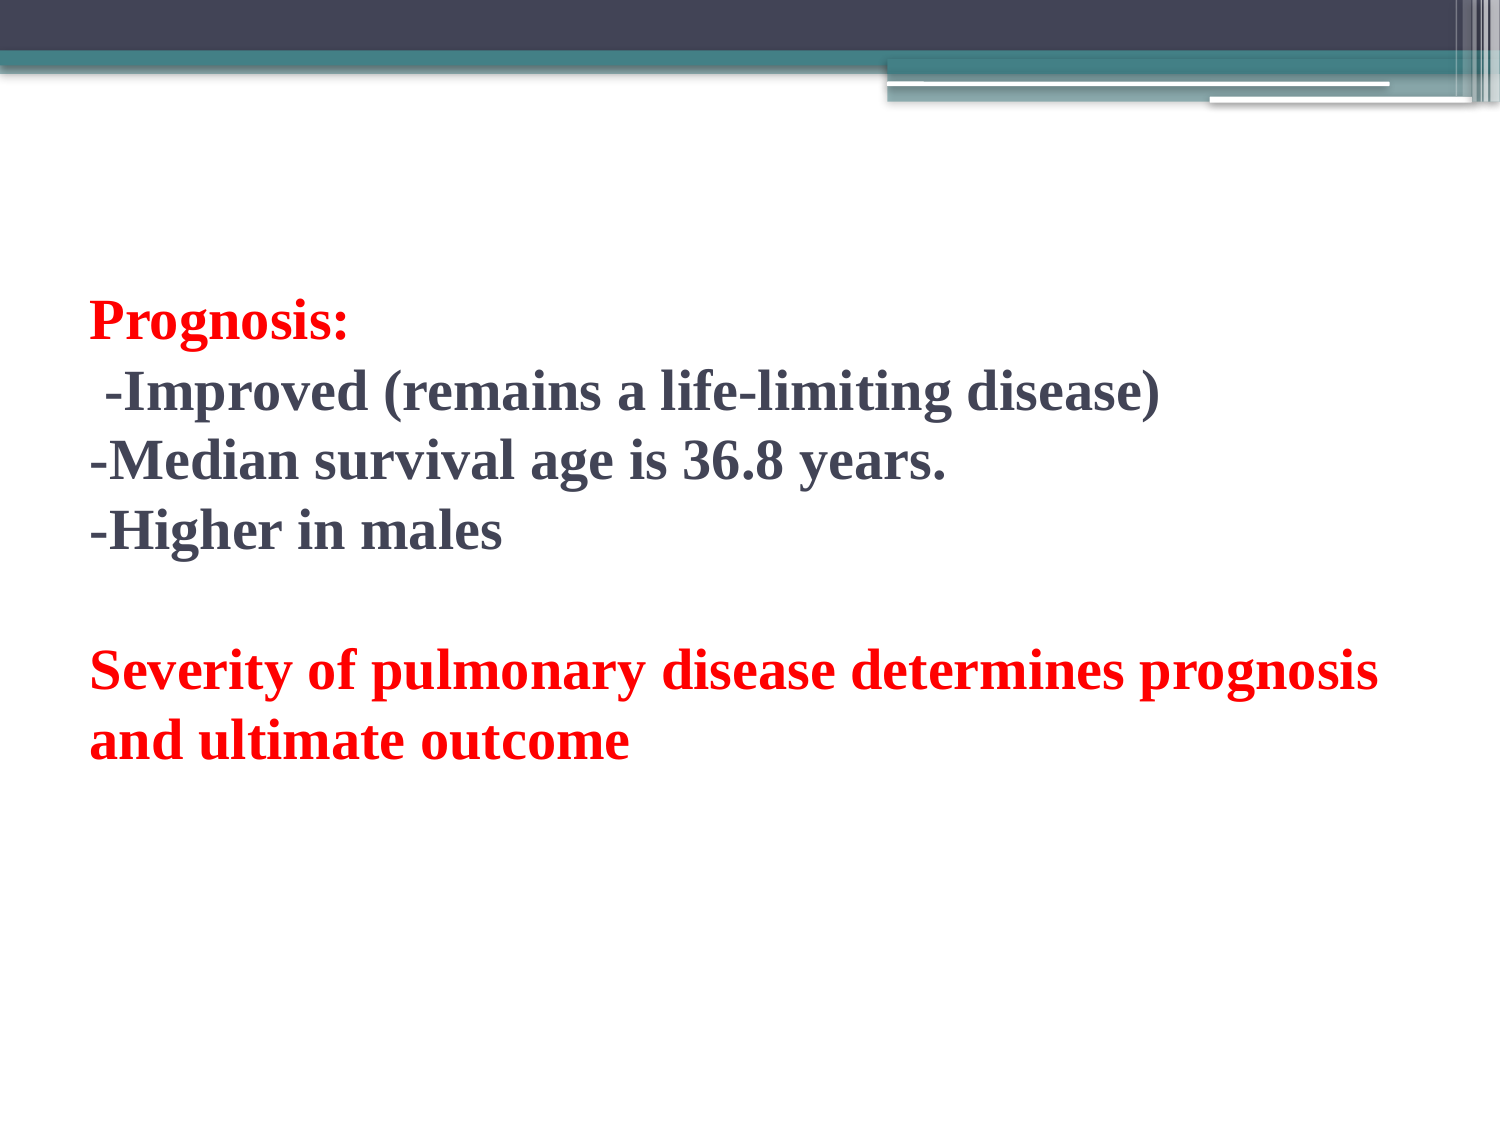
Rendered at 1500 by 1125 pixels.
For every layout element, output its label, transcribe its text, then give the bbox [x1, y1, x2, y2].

title Prognosis: -Improved (remains a life-limiting disease) -Median survival age is 36.8 years. -Higher in males Severity of pulmonary disease determines prognosis and ultimate outcome [75, 45, 1425, 1079]
